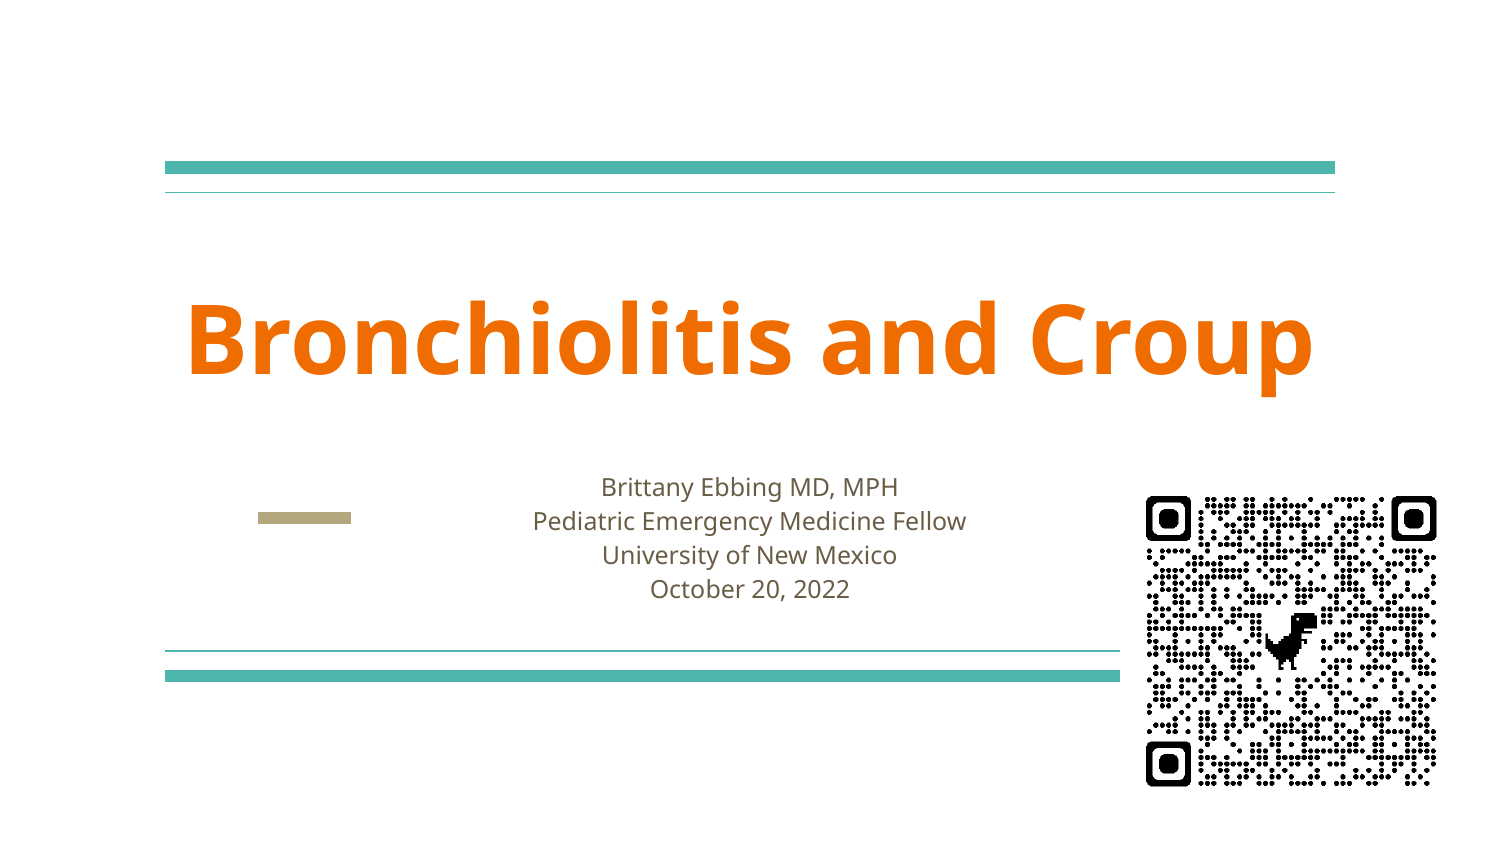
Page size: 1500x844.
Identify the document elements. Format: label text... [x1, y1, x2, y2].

subtitle Brittany Ebbing MD, MPH Pediatric Emergency Medicine Fellow University of New Mexico October 20, 2022 [350, 455, 1150, 623]
picture [1120, 470, 1462, 812]
title Bronchiolitis and Croup [164, 249, 1336, 418]
